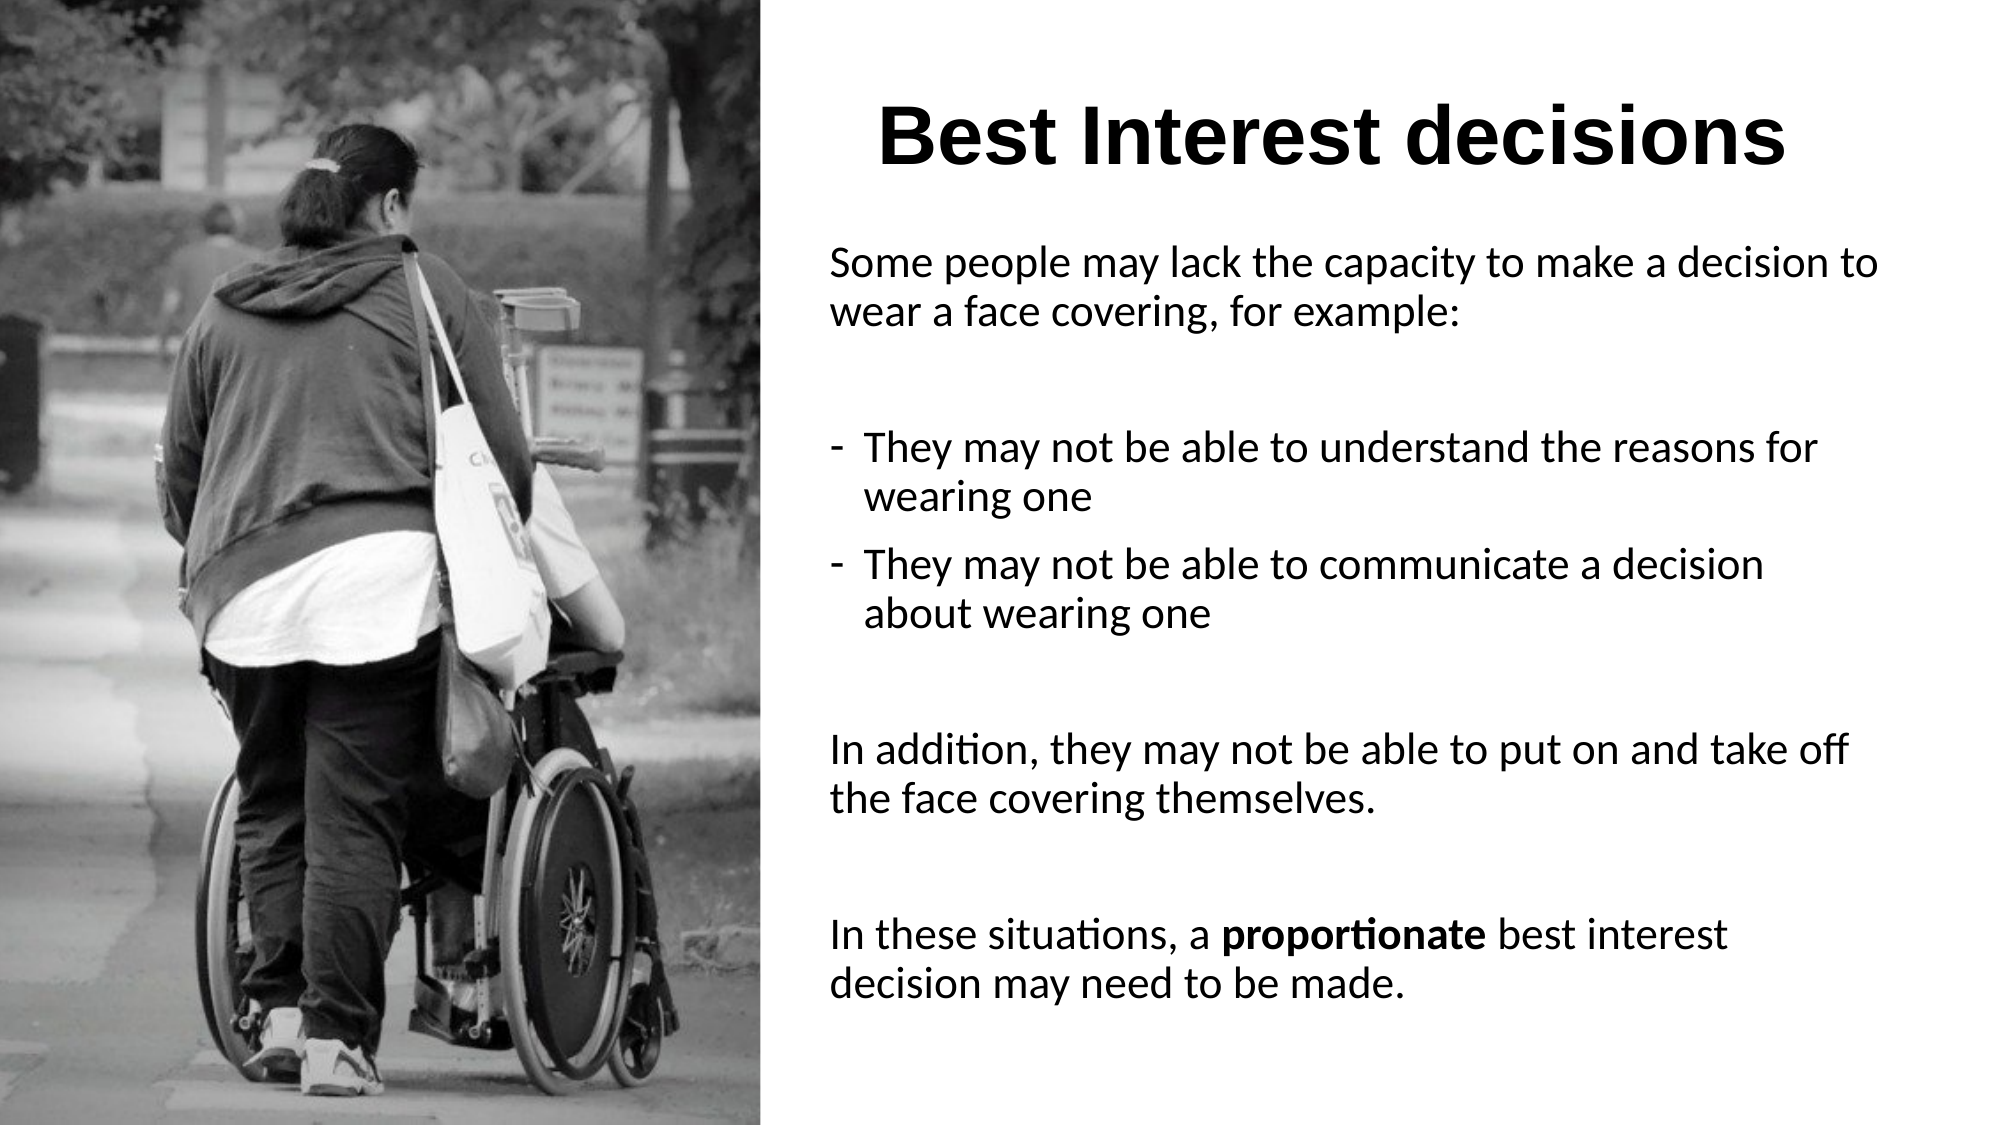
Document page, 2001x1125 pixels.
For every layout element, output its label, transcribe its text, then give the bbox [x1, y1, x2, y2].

title Best Interest decisions [862, 0, 2000, 275]
picture [0, 0, 761, 1125]
list Some people may lack the capacity to make a decision to wear a face covering, for example: They may not be able to understand the reasons for wearing one They may not be able to communicate a decision about wearing one In addition, they may not be able to put on and take off the face covering themselves. In these situations, a proportionate best interest decision may need to be made. [814, 230, 1895, 1021]
